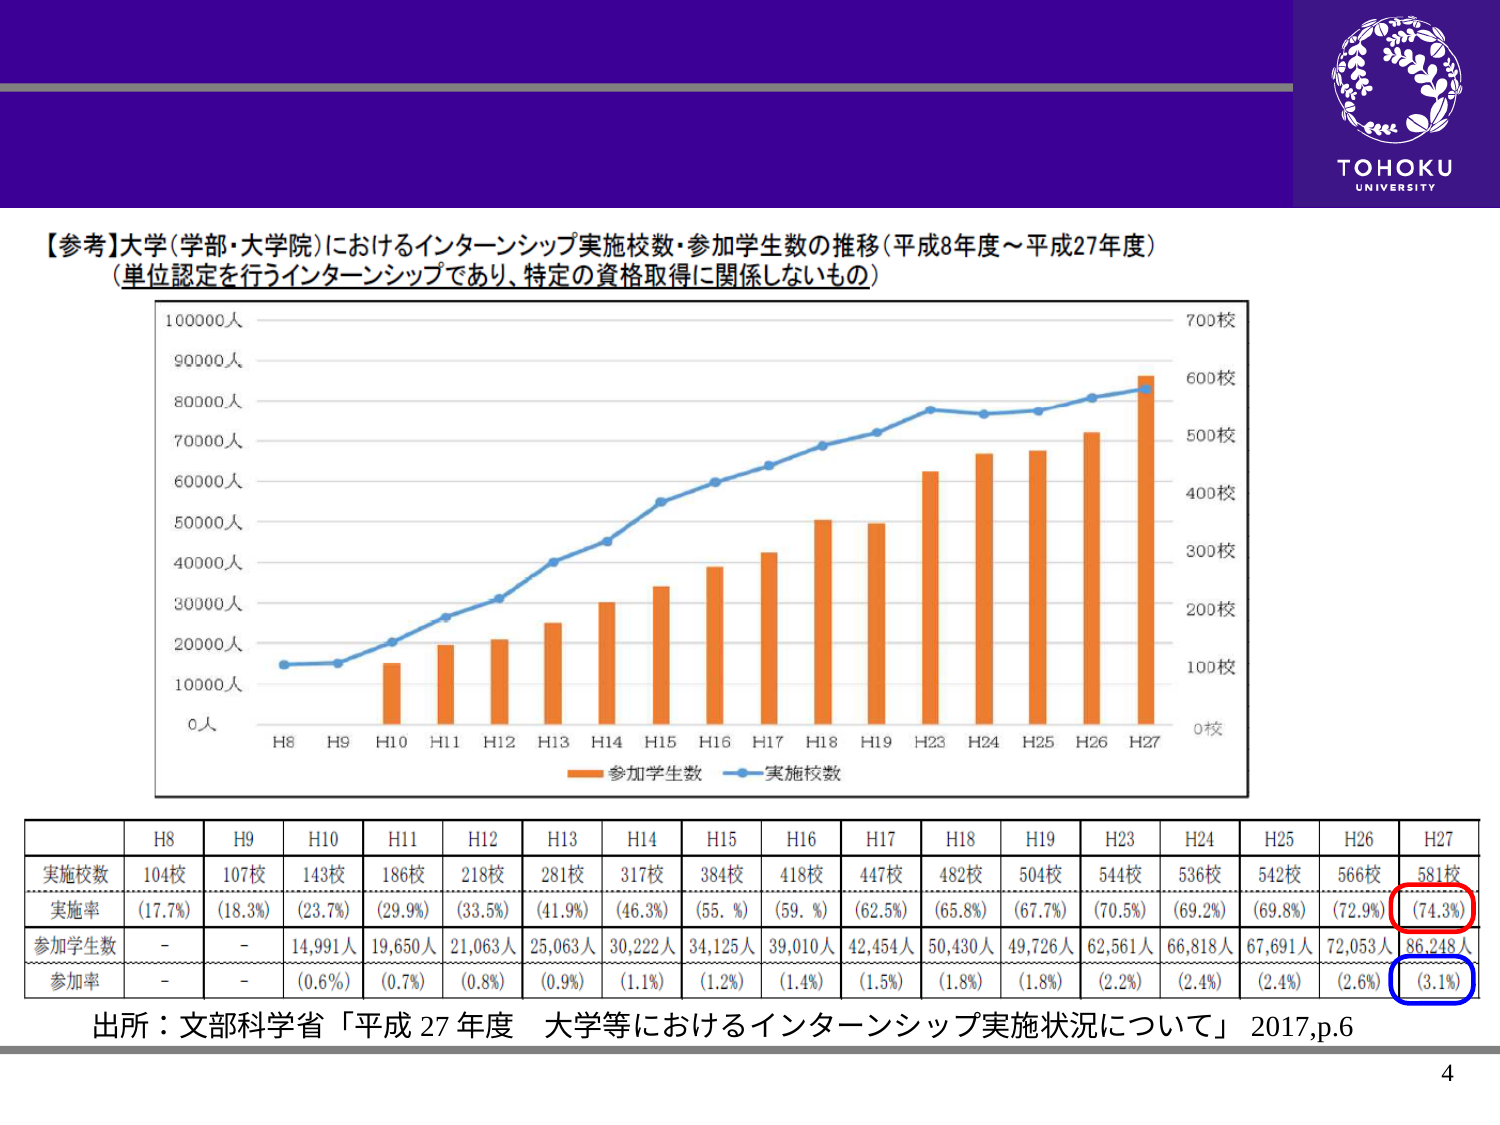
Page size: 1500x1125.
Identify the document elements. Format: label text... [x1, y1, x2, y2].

text_box 4 [1399, 1049, 1496, 1124]
text_box 出所：文部科学省「平成27年度 大学等におけるインターンシップ実施状況について」2017,p.6 [76, 1014, 1376, 1050]
picture [5, 212, 1489, 1006]
picture [1293, 0, 1500, 207]
